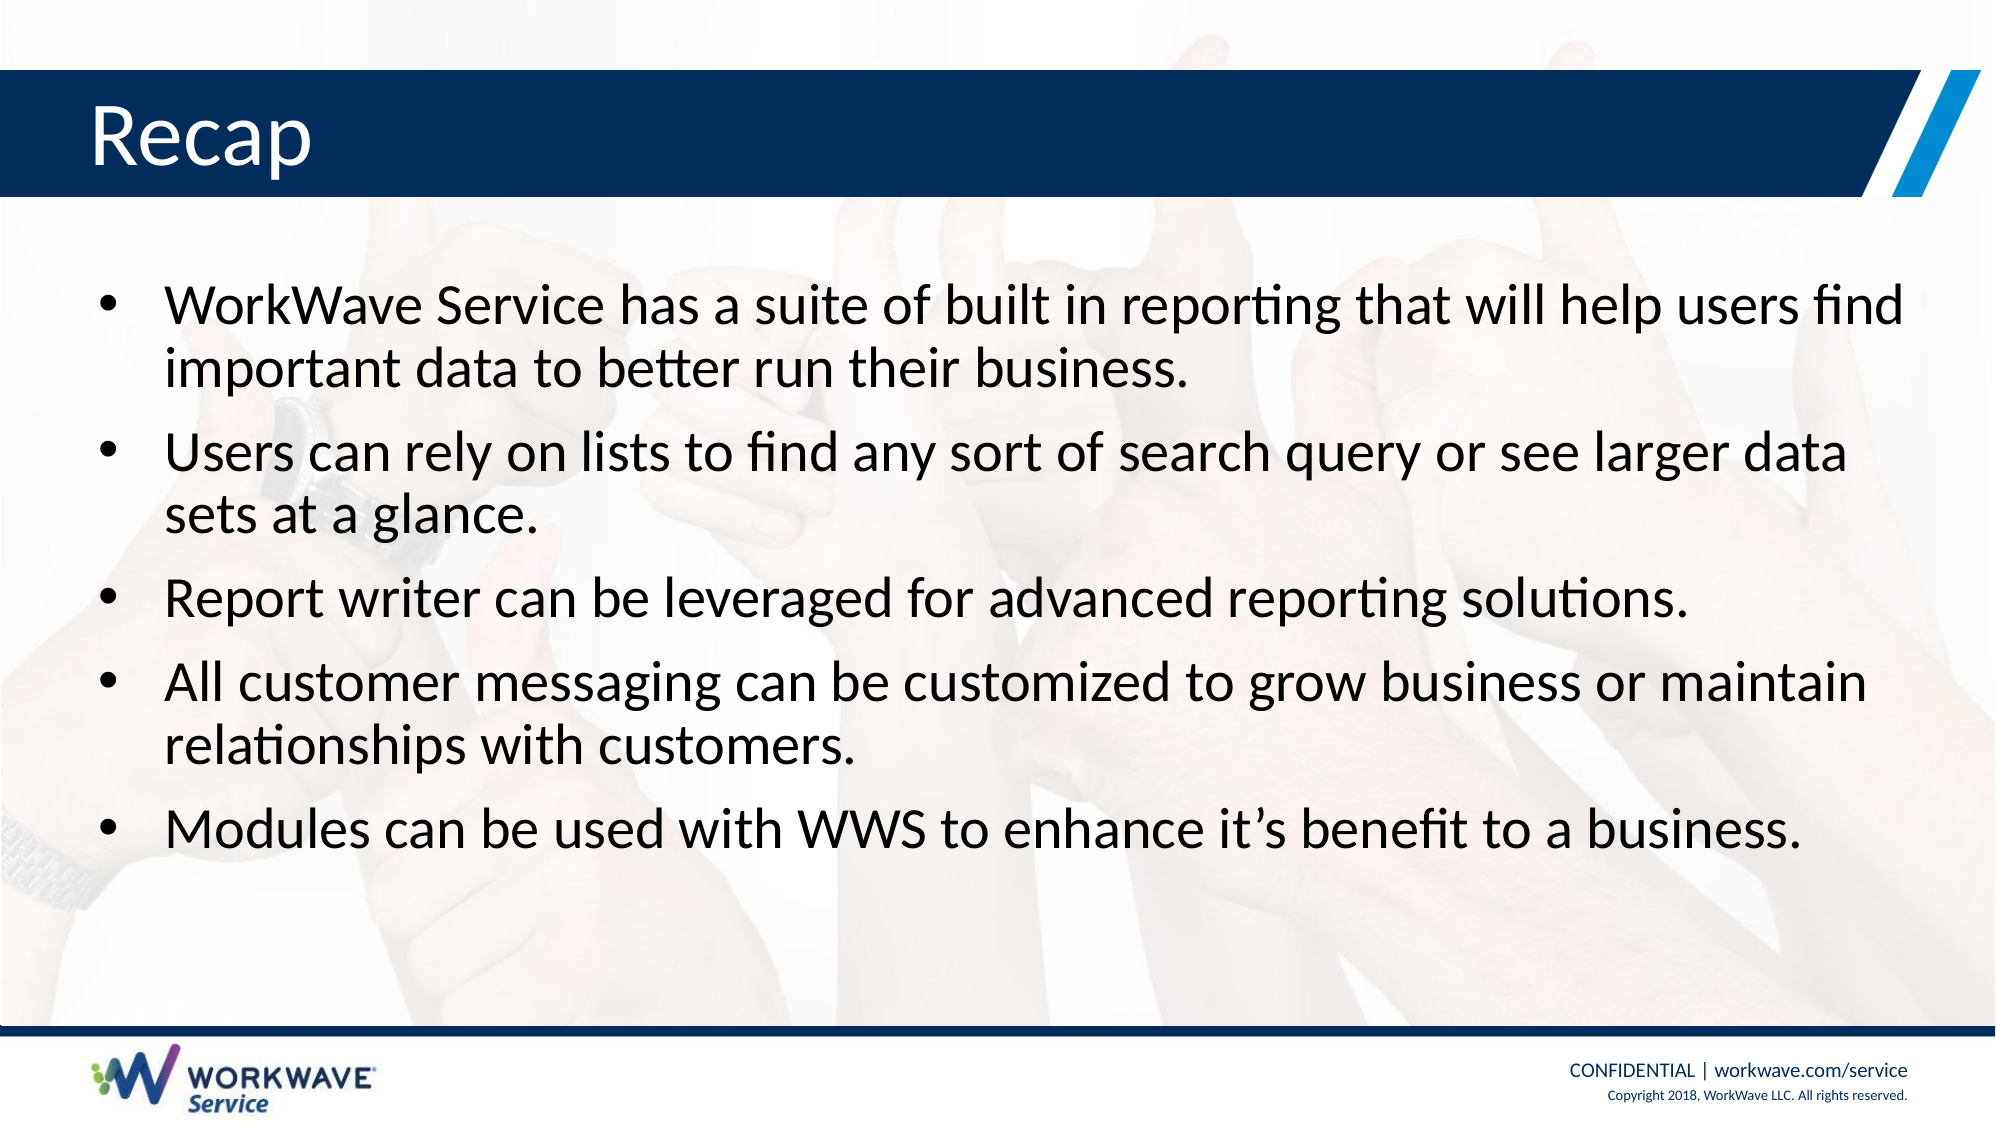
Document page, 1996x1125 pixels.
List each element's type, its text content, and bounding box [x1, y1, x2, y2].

picture [0, 0, 1996, 1125]
title Recap [74, 61, 1923, 211]
list WorkWave Service has a suite of built in reporting that will help users find important data to better run their business. Users can rely on lists to find any sort of search query or see larger data sets at a glance. Report writer can be leveraged for advanced reporting solutions. All customer messaging can be customized to grow business or maintain relationships with customers. Modules can be used with WWS to enhance it’s benefit to a business. [74, 258, 1923, 973]
